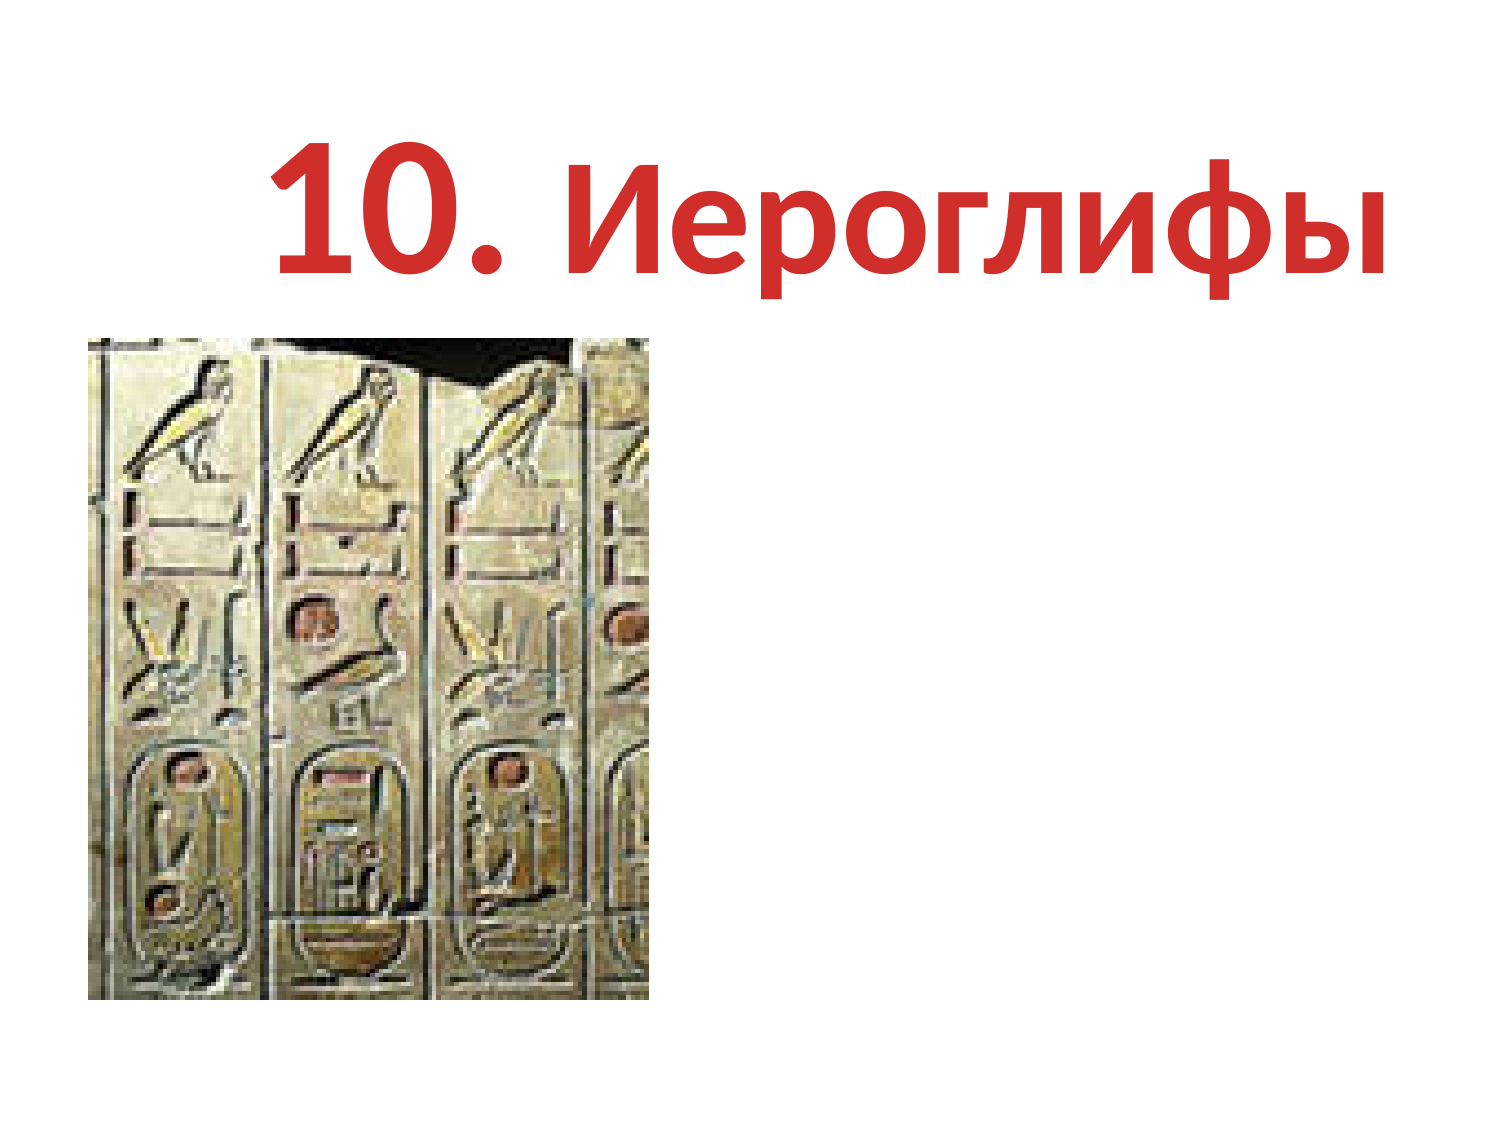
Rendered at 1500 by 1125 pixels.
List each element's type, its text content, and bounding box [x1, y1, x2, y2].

picture [88, 337, 649, 1000]
text_box 10. Иероглифы [206, 66, 1447, 322]
